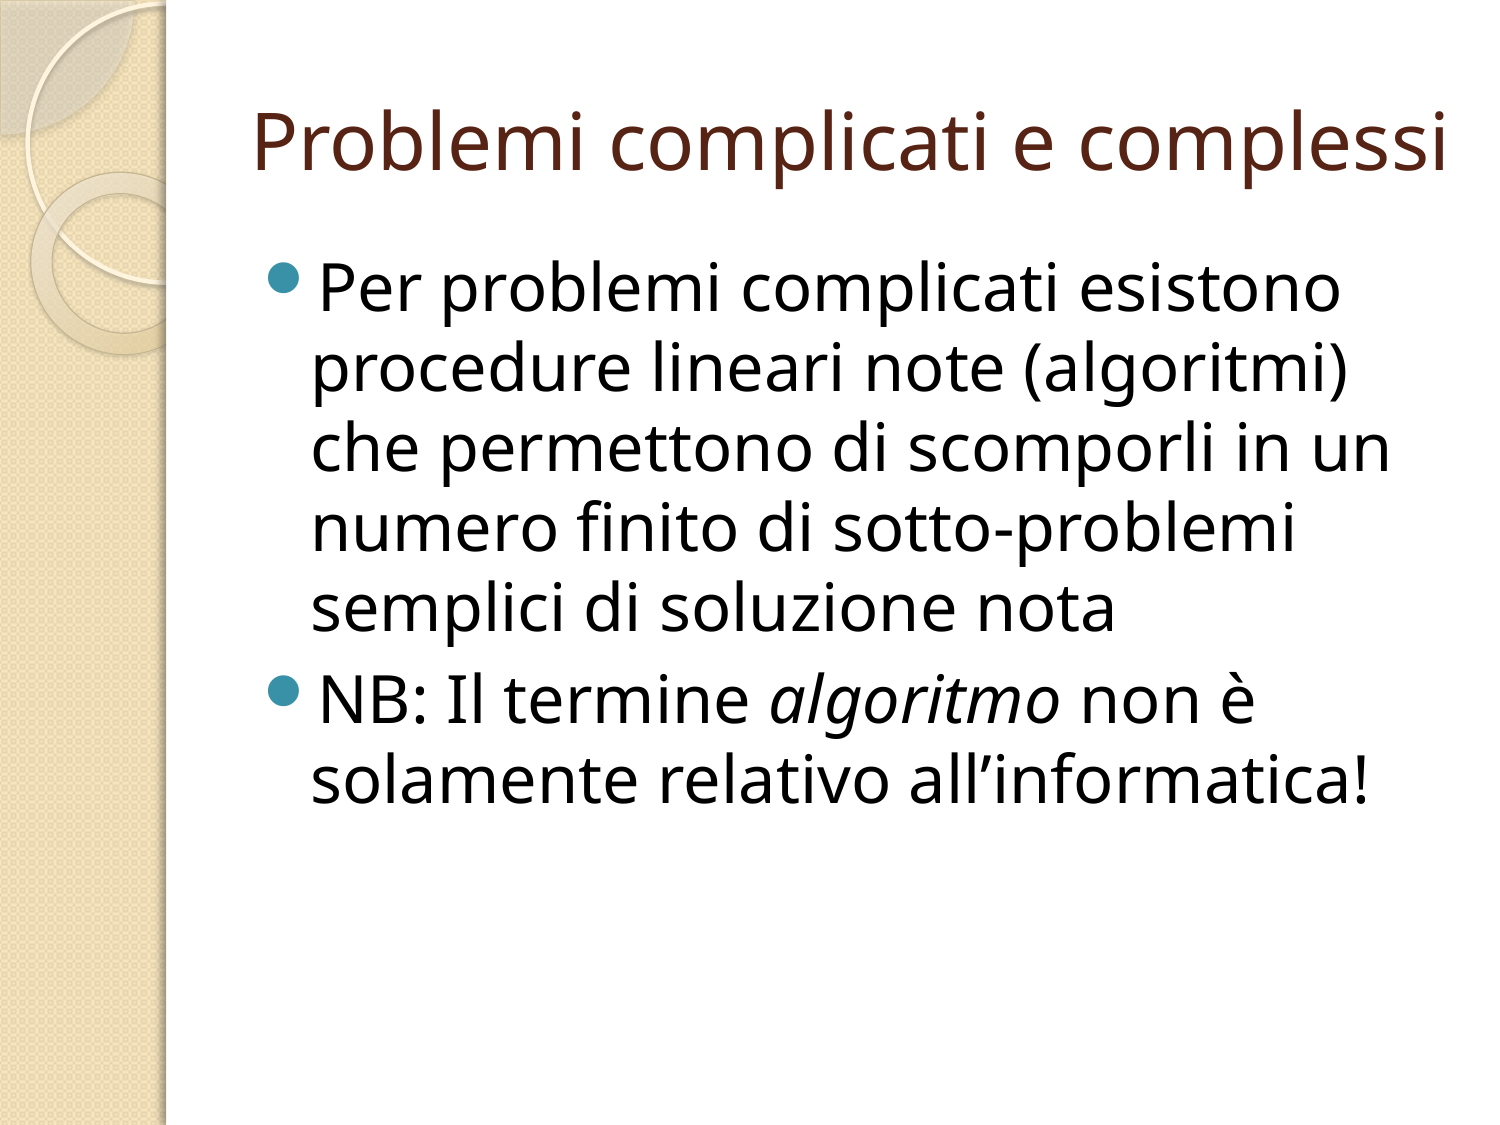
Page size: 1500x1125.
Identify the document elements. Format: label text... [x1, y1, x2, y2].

title Problemi complicati e complessi [235, 45, 1466, 233]
list Per problemi complicati esistono procedure lineari note (algoritmi) che permettono di scomporli in un numero finito di sotto-problemi semplici di soluzione nota NB: Il termine algoritmo non è solamente relativo all’informatica! [235, 237, 1466, 890]
